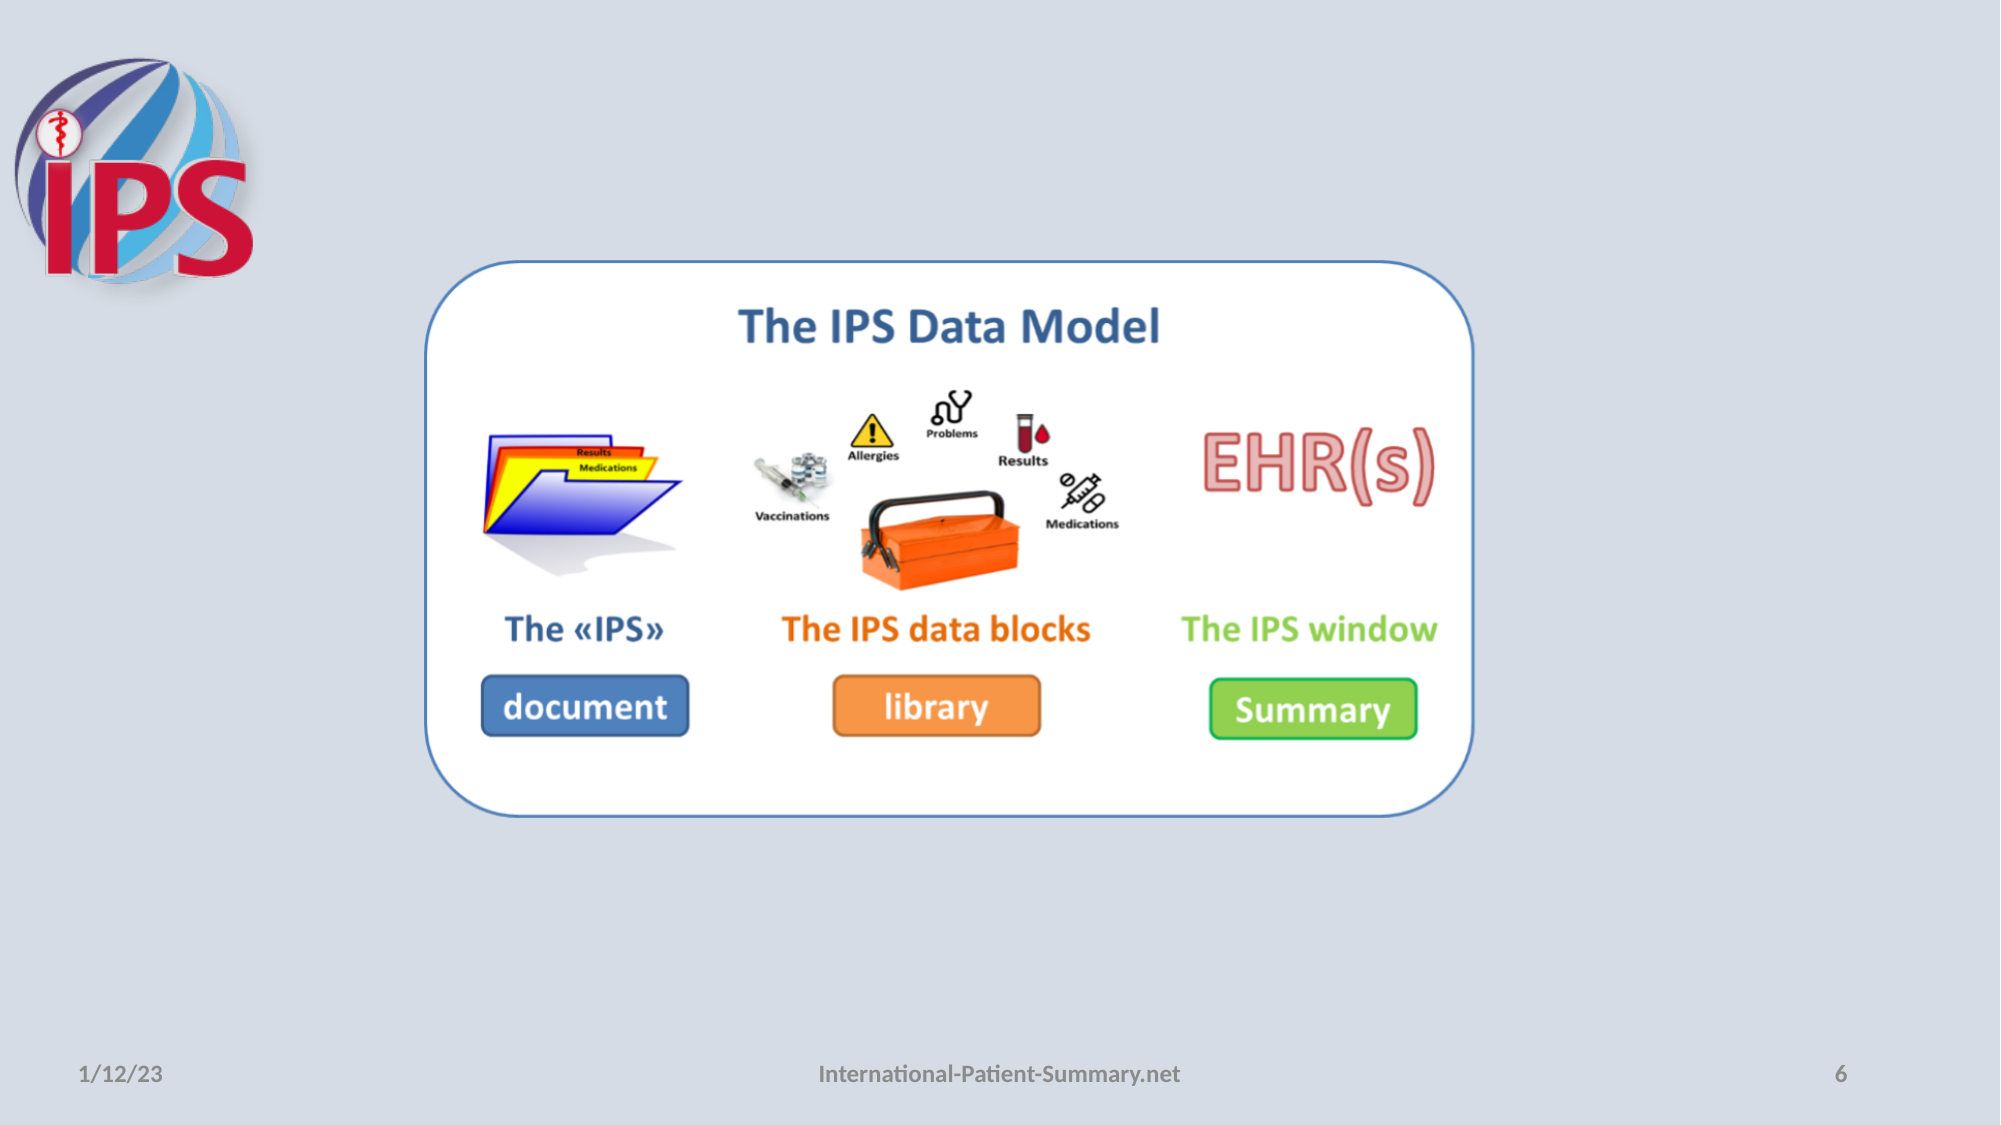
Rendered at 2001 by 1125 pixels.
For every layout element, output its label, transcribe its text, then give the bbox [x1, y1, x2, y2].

picture [11, 30, 264, 307]
picture [424, 260, 1494, 822]
slide_number 6 [1412, 1042, 1863, 1103]
footer International-Patient-Summary.net [662, 1042, 1338, 1103]
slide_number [62, 1042, 212, 1103]
